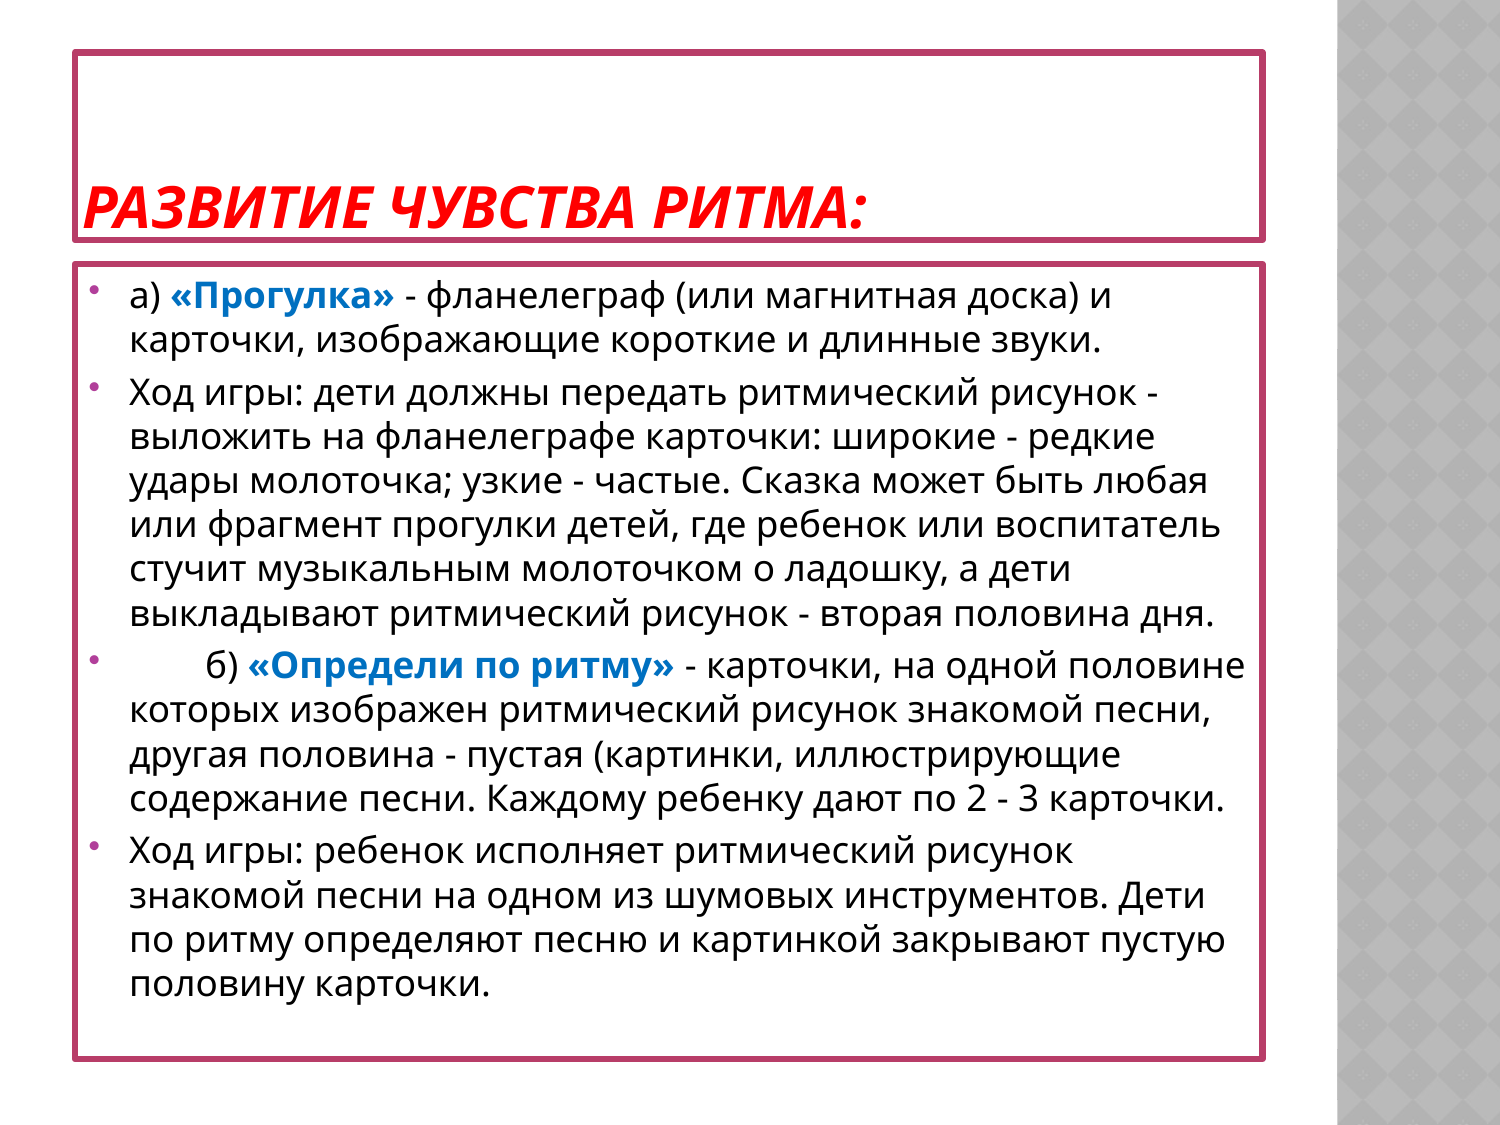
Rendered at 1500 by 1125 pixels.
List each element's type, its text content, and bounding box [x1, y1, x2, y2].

title РАЗВИТИЕ ЧУВСТВА РИТМА: [72, 49, 1266, 243]
list а) «Прогулка» - фланелеграф (или магнитная доска) и карточки, изображающие короткие и длинные звуки. Ход игры: дети должны передать ритмический рисунок - выложить на фланелеграфе карточки: широкие - редкие удары молоточка; узкие - частые. Сказка может быть любая или фрагмент прогулки детей, где ребенок или воспитатель стучит музыкальным молоточком о ладошку, а дети выкладывают ритмический рисунок - вторая половина дня. б) «Определи по ритму» - карточки, на одной половине которых изображен ритмический рисунок знакомой песни, другая половина - пустая (картинки, иллюстрирующие содержание песни. Каждому ребенку дают по 2 - 3 карточки. Ход игры: ребенок исполняет ритмический рисунок знакомой песни на одном из шумовых инструментов. Дети по ритму определяют песню и картинкой закрывают пустую половину карточки. [72, 261, 1266, 1062]
